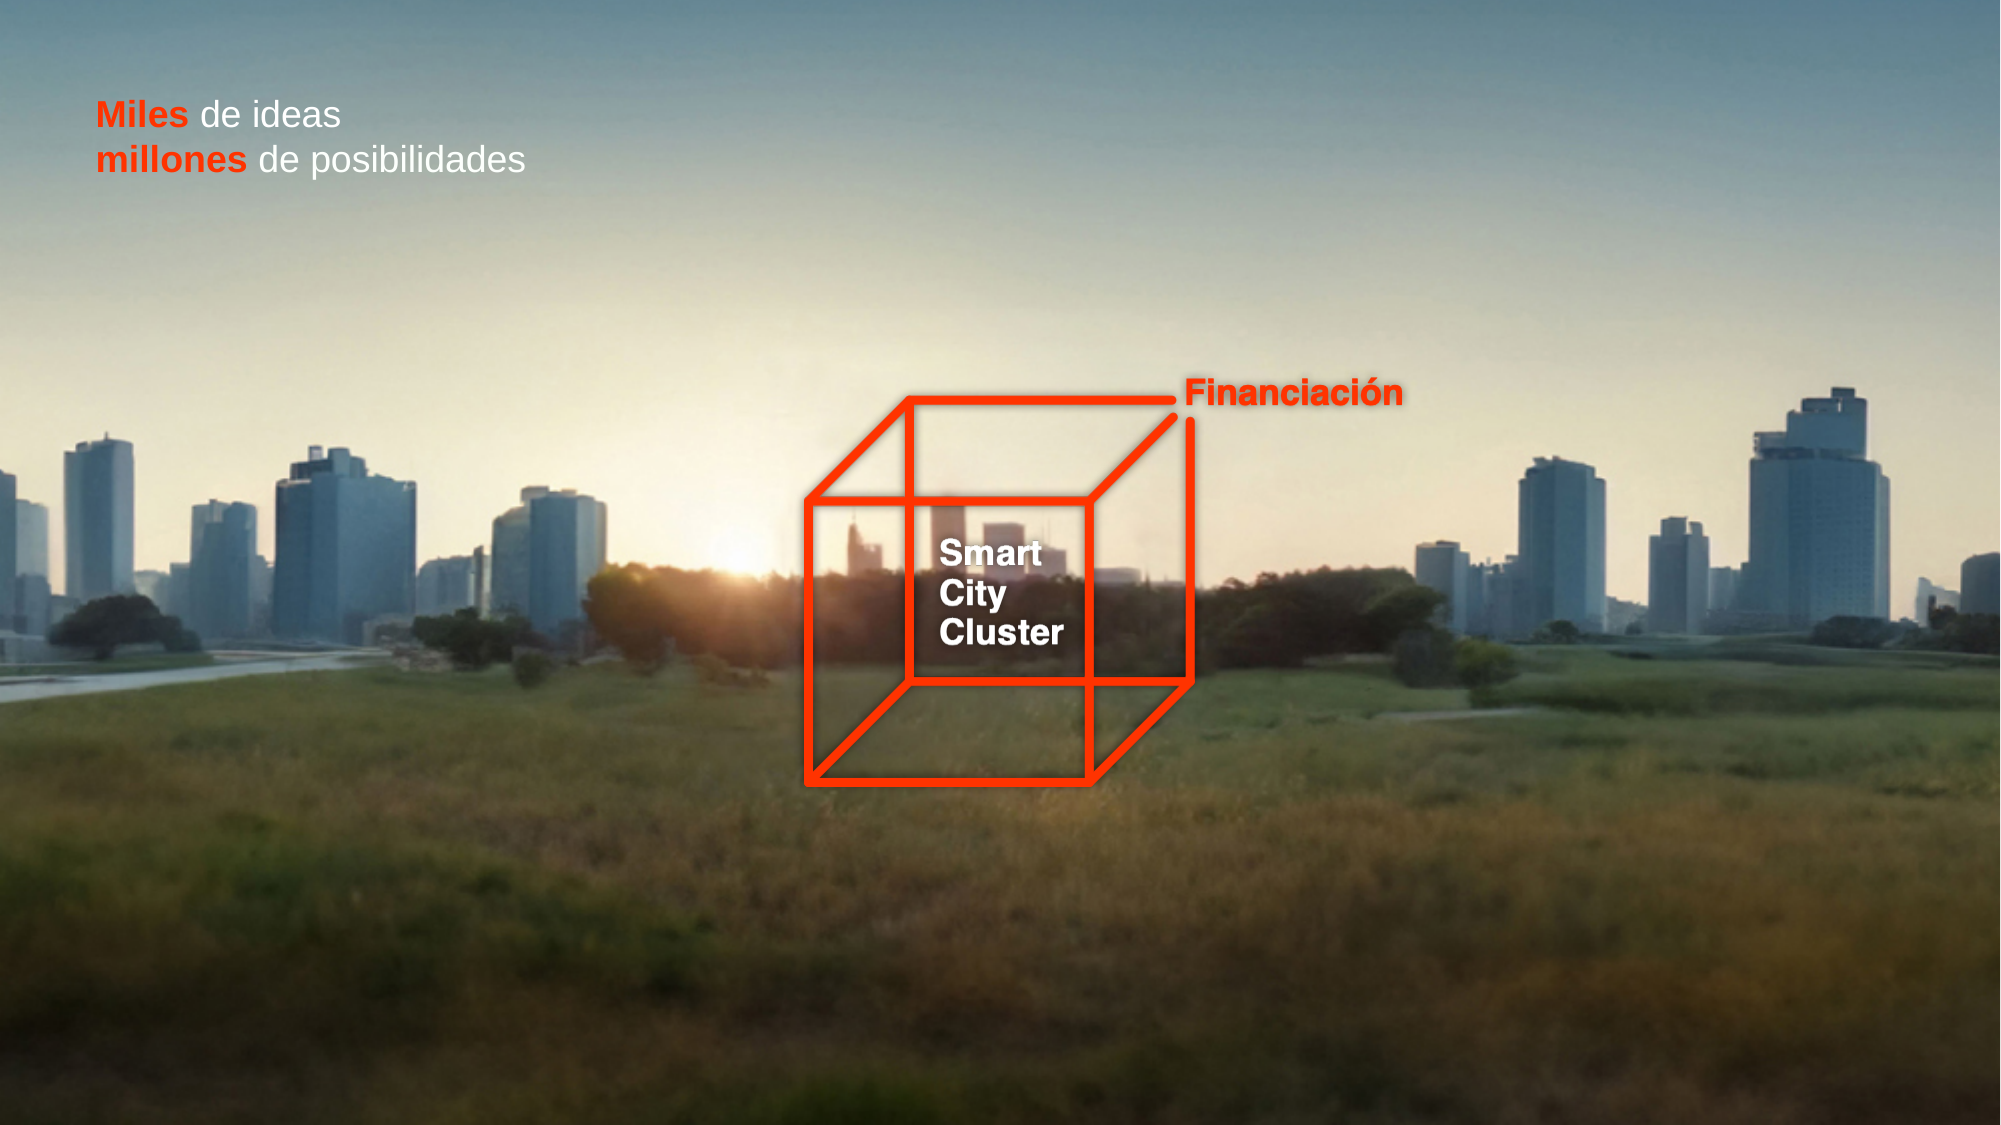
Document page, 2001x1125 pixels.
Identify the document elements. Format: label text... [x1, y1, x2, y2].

text_box Miles de ideas millones de posibilidades [88, 82, 845, 188]
picture [0, 0, 2001, 1125]
